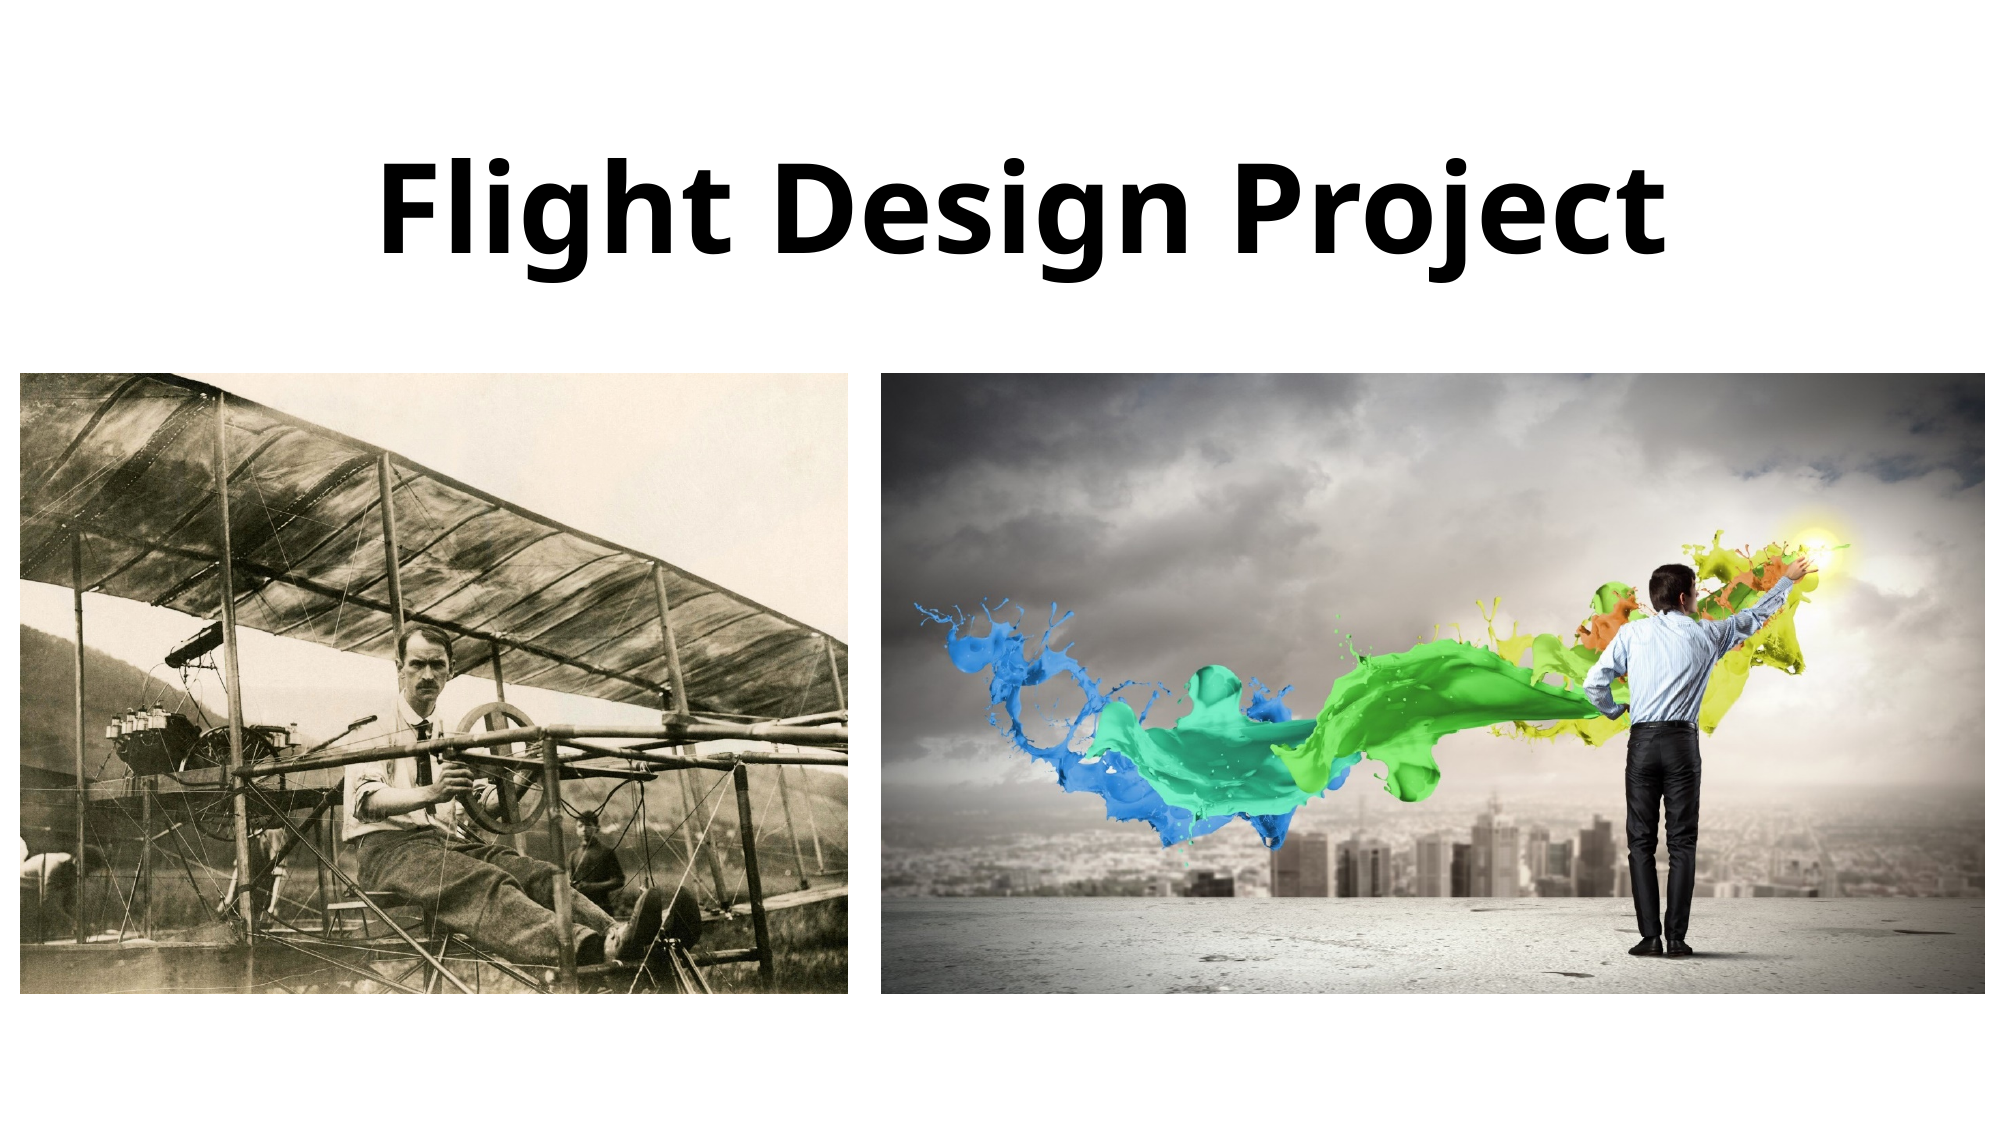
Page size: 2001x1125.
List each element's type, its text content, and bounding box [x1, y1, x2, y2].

title Flight Design Project [293, 56, 1750, 289]
picture [881, 373, 1985, 994]
picture [20, 373, 848, 994]
